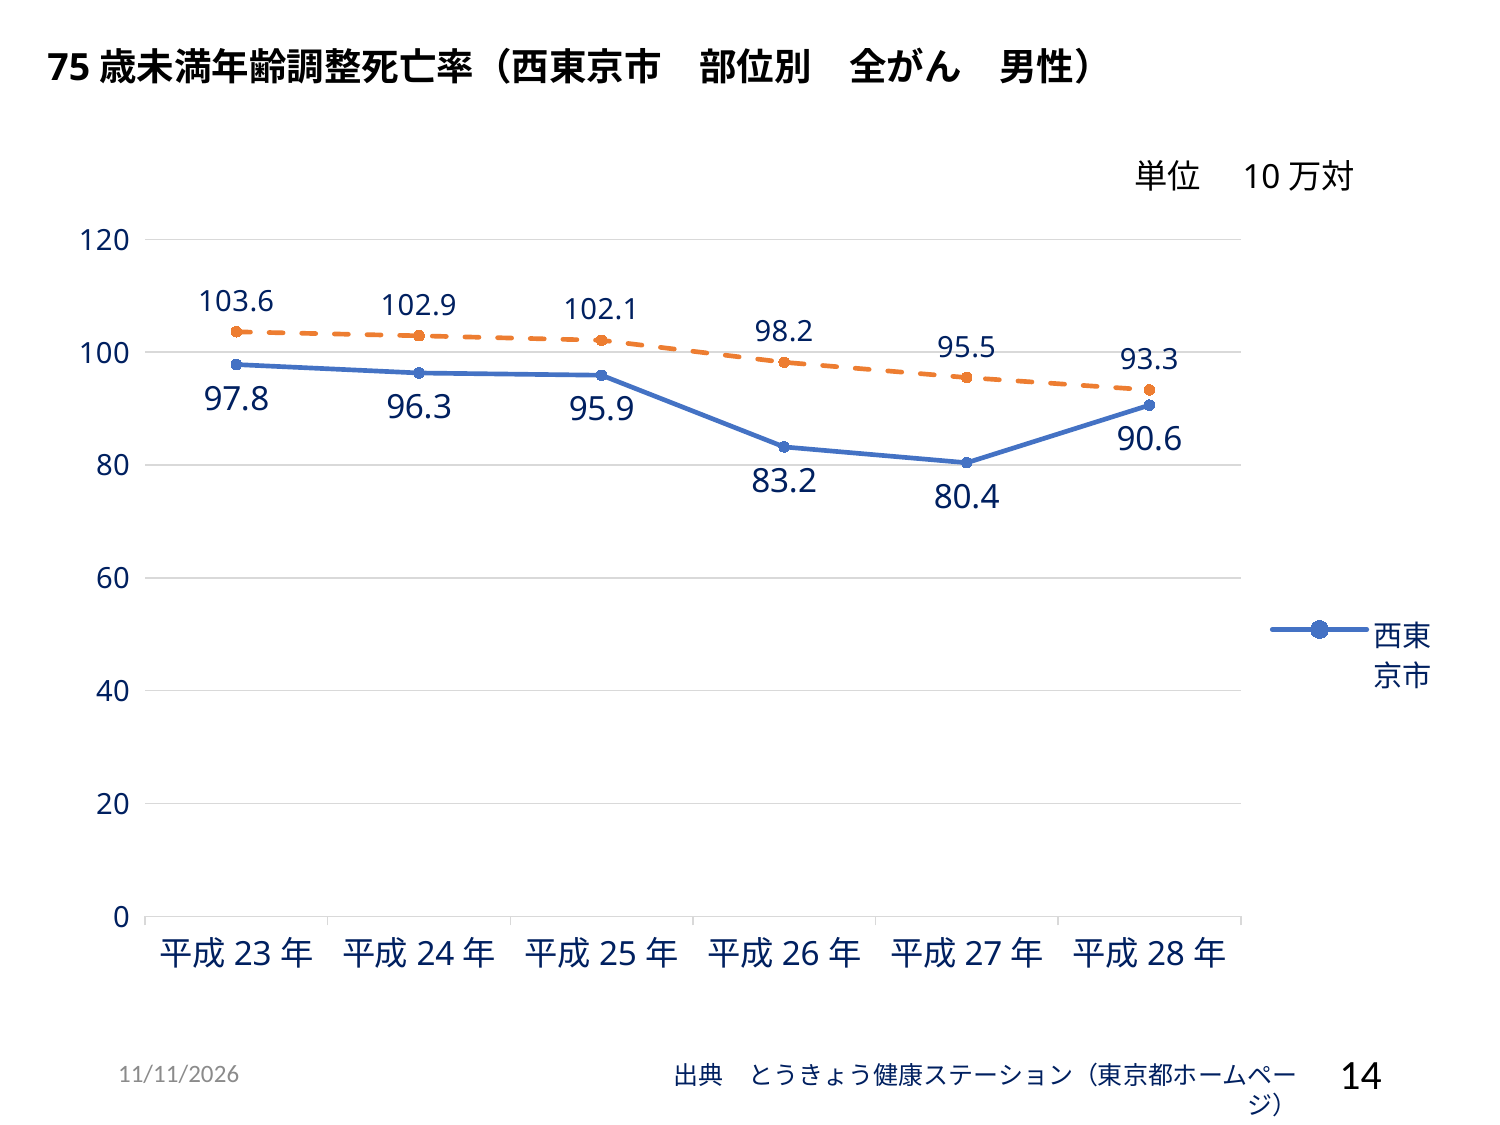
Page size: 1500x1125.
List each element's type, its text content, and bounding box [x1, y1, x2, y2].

slide_number 14 [1059, 1042, 1397, 1103]
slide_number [103, 1042, 441, 1103]
chart [50, 203, 1461, 991]
text_box 単位 10万対 [1120, 148, 1416, 203]
text_box 出典 とうきょう健康ステーション（東京都ホームページ） [106, 1052, 1312, 1125]
text_box 75歳未満年齢調整死亡率（西東京市 部位別 全がん 男性） [32, 35, 1232, 96]
